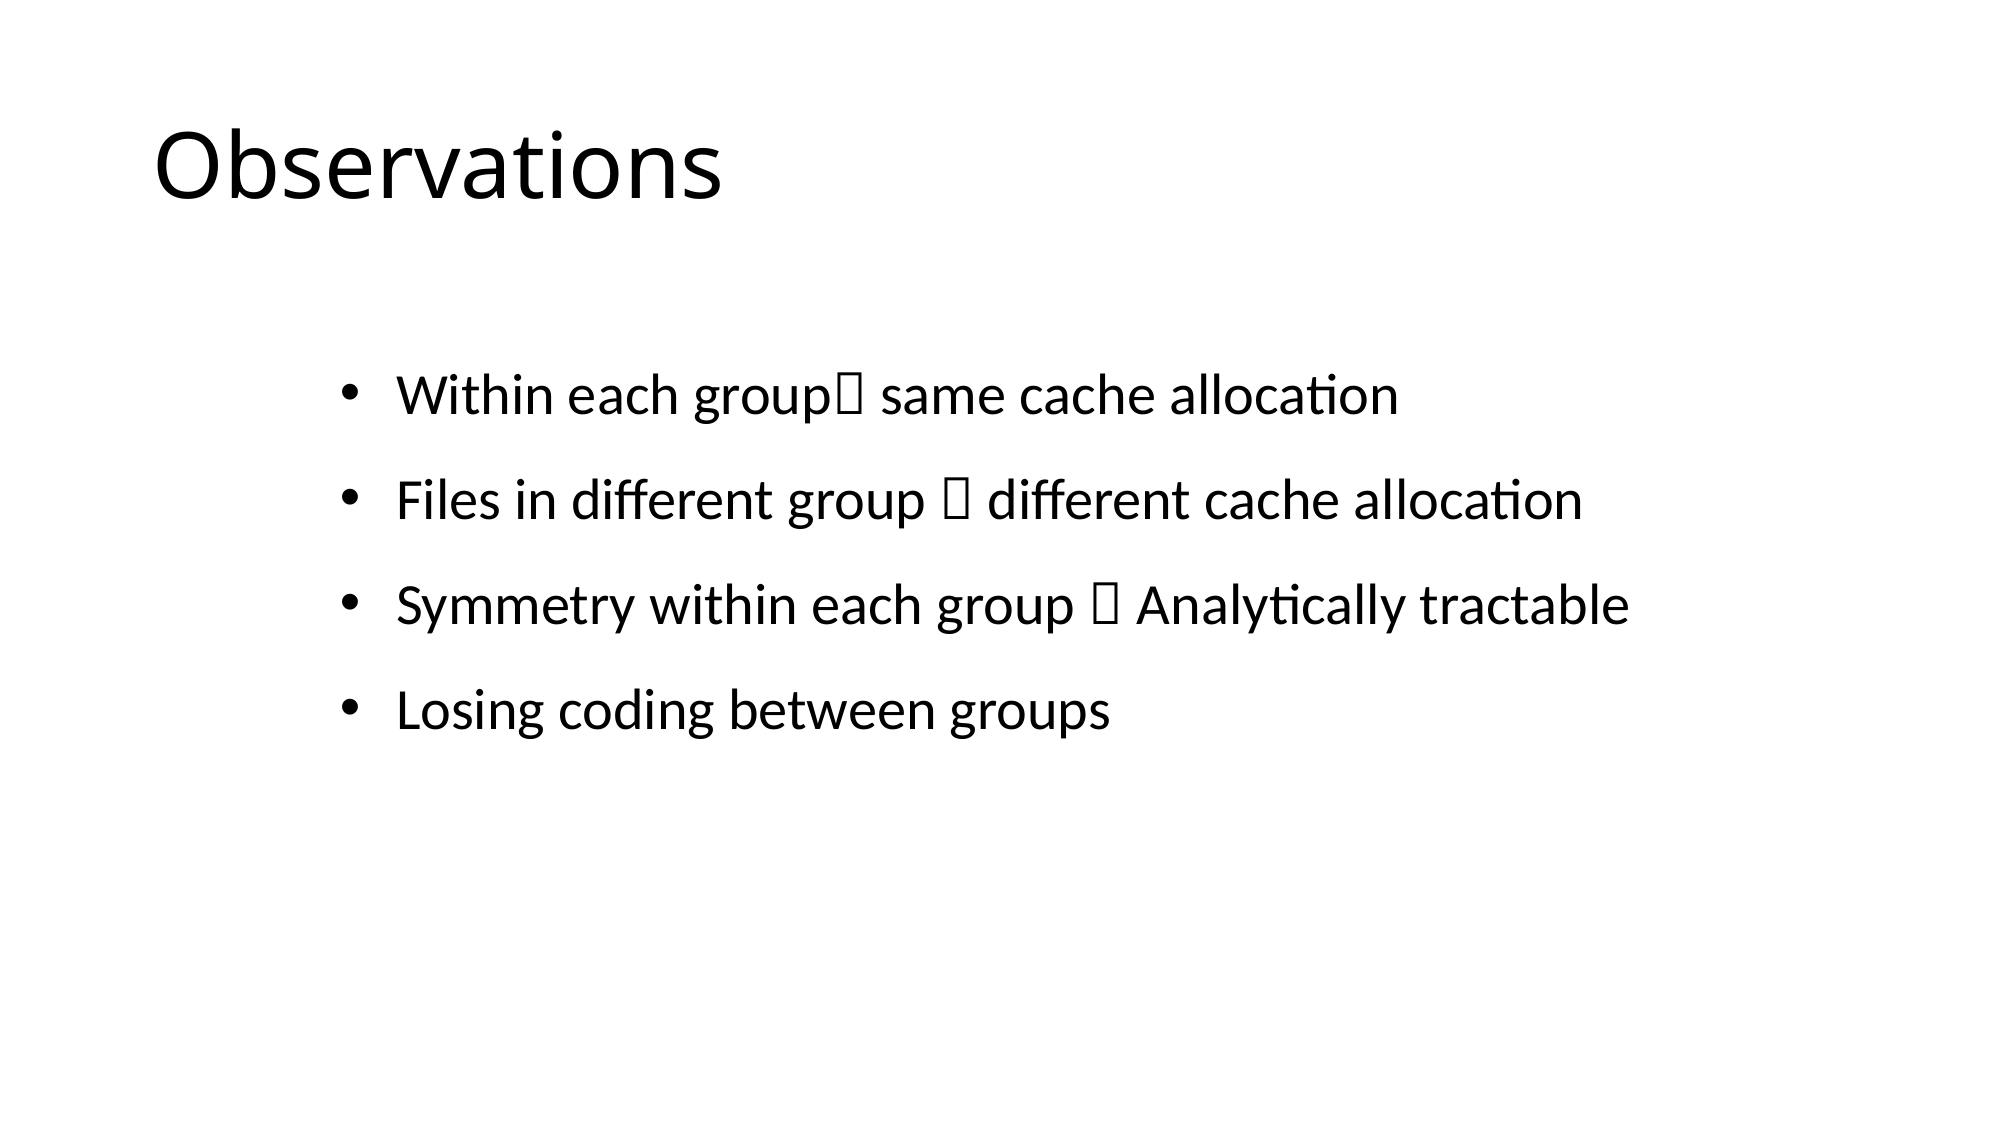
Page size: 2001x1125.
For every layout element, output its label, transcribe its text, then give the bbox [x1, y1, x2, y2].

text_box Within each group same cache allocation Files in different group  different cache allocation Symmetry within each group  Analytically tractable Losing coding between groups [324, 313, 1735, 749]
title Observations [137, 59, 1863, 278]
